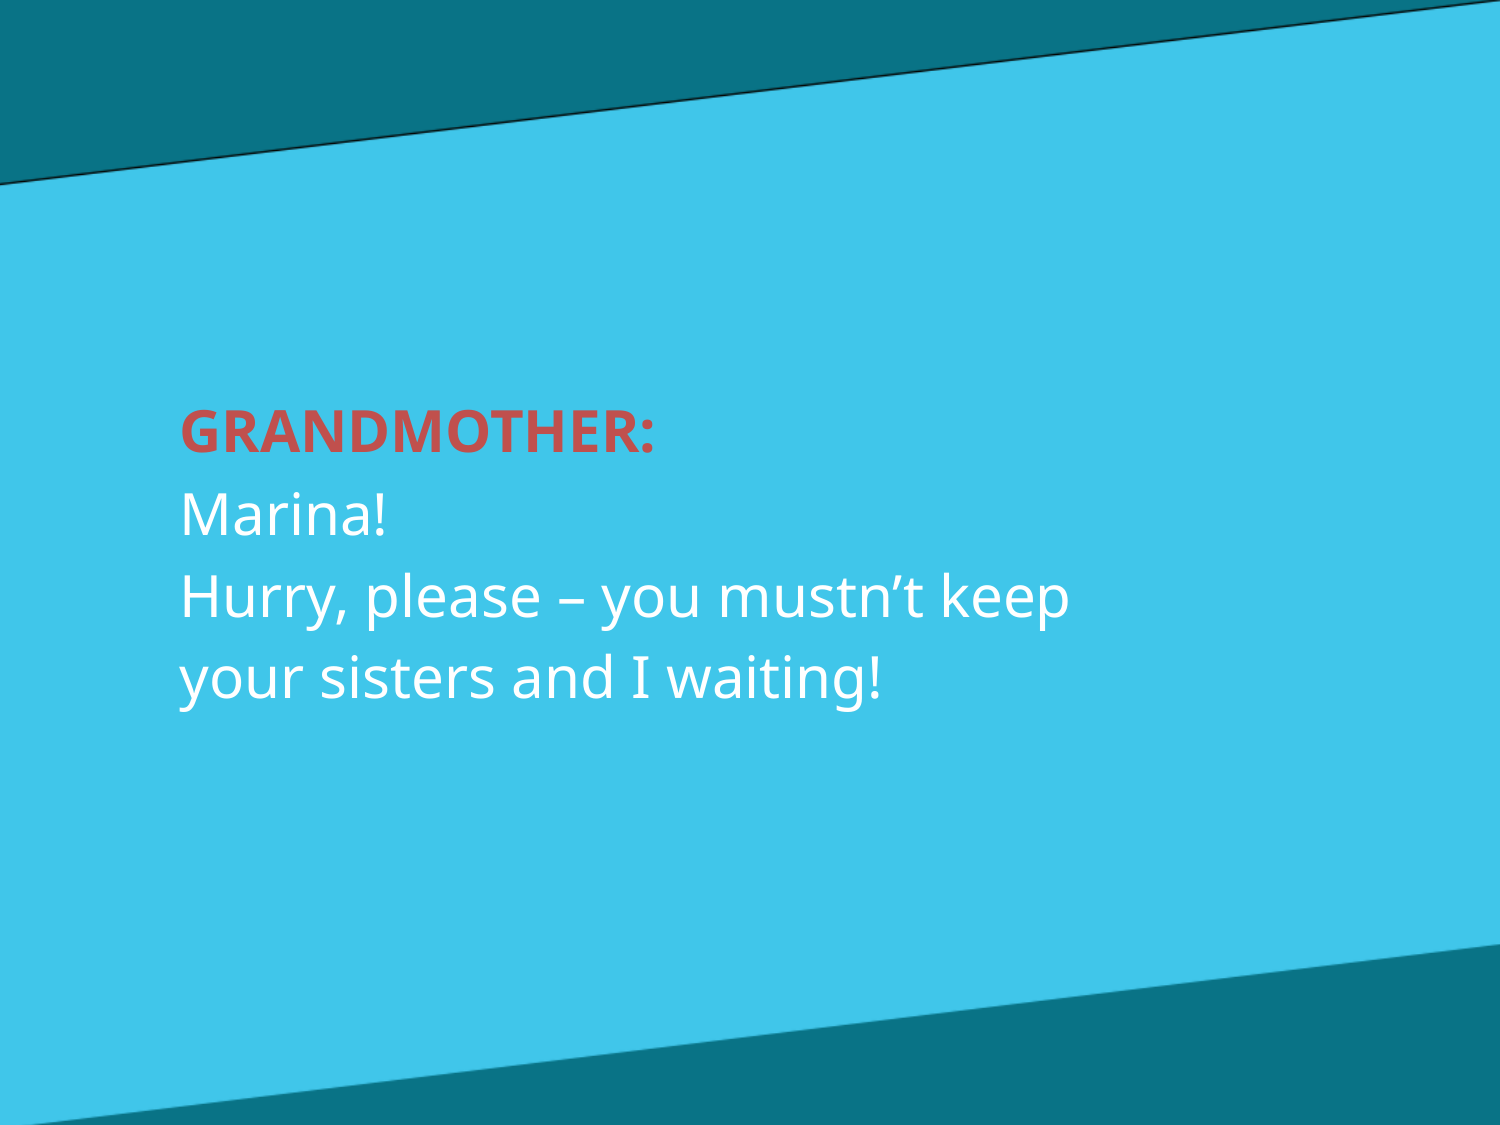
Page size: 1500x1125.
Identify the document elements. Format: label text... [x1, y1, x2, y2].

list GRANDMOTHER: Marina! Hurry, please – you mustn’t keep your sisters and I waiting! [164, 395, 1330, 1048]
